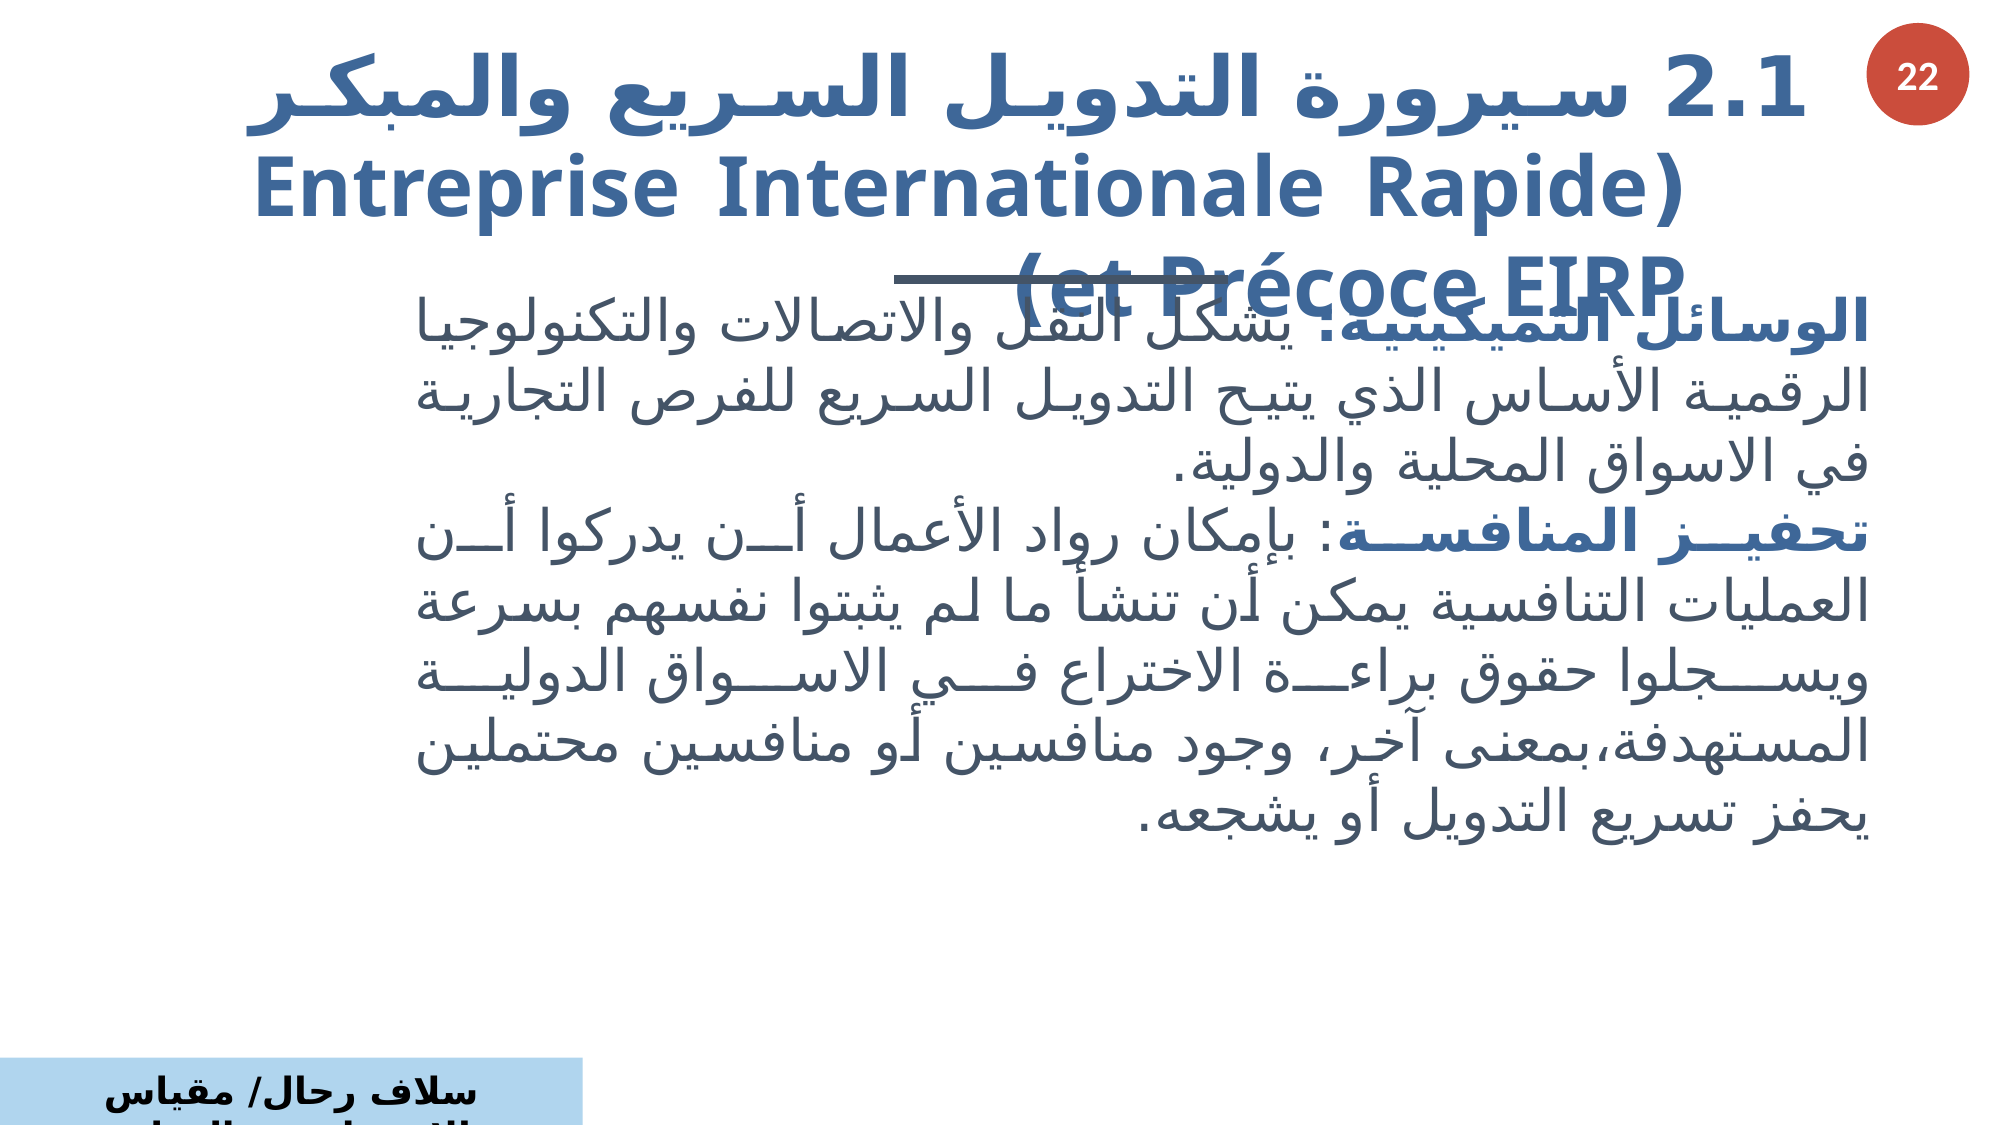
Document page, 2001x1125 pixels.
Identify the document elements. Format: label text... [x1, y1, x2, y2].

text_box سلاف رحال/ مقياس الاستراتيجية الدولية [0, 1057, 583, 1125]
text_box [236, 73, 1887, 853]
text_box 22 [1866, 22, 1970, 126]
